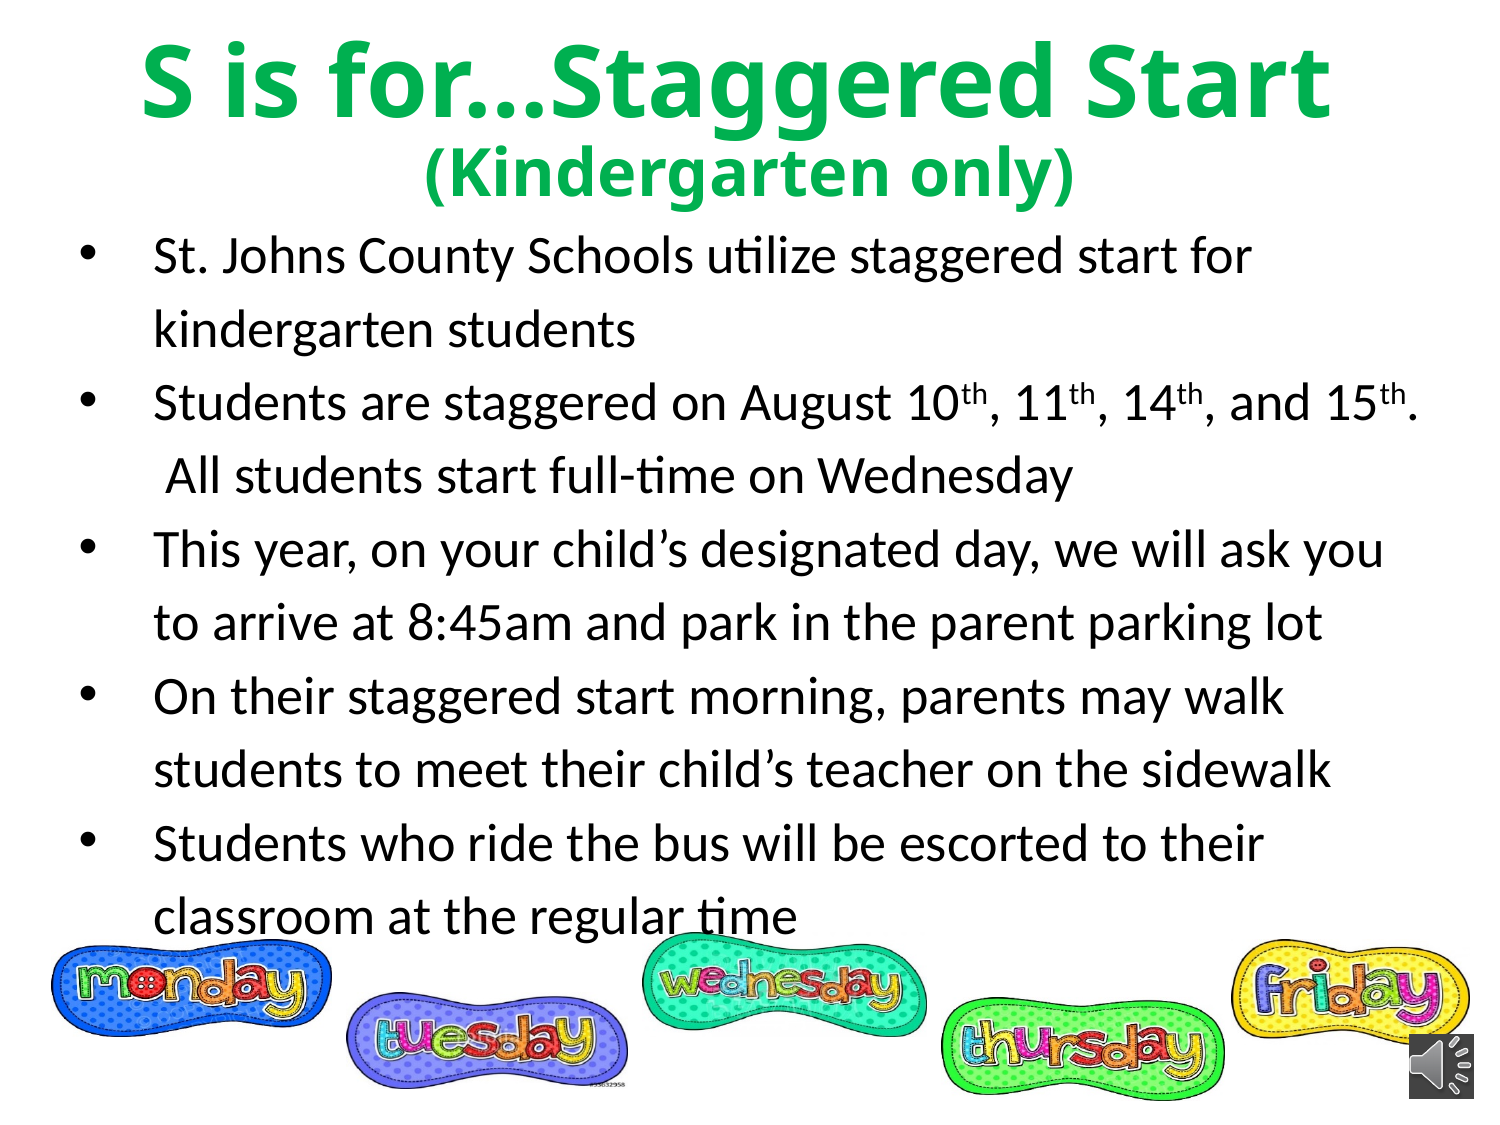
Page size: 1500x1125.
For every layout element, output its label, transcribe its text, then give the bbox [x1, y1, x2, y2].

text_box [50, 932, 1470, 1102]
text_box S is for…Staggered Start (Kindergarten only) St. Johns County Schools utilize staggered start for kindergarten students Students are staggered on August 10th, 11th, 14th, and 15th. All students start full-time on Wednesday This year, on your child’s designated day, we will ask you to arrive at 8:45am and park in the parent parking lot On their staggered start morning, parents may walk students to meet their child’s teacher on the sidewalk Students who ride the bus will be escorted to their classroom at the regular time [63, 23, 1437, 932]
picture [1408, 1033, 1475, 1100]
